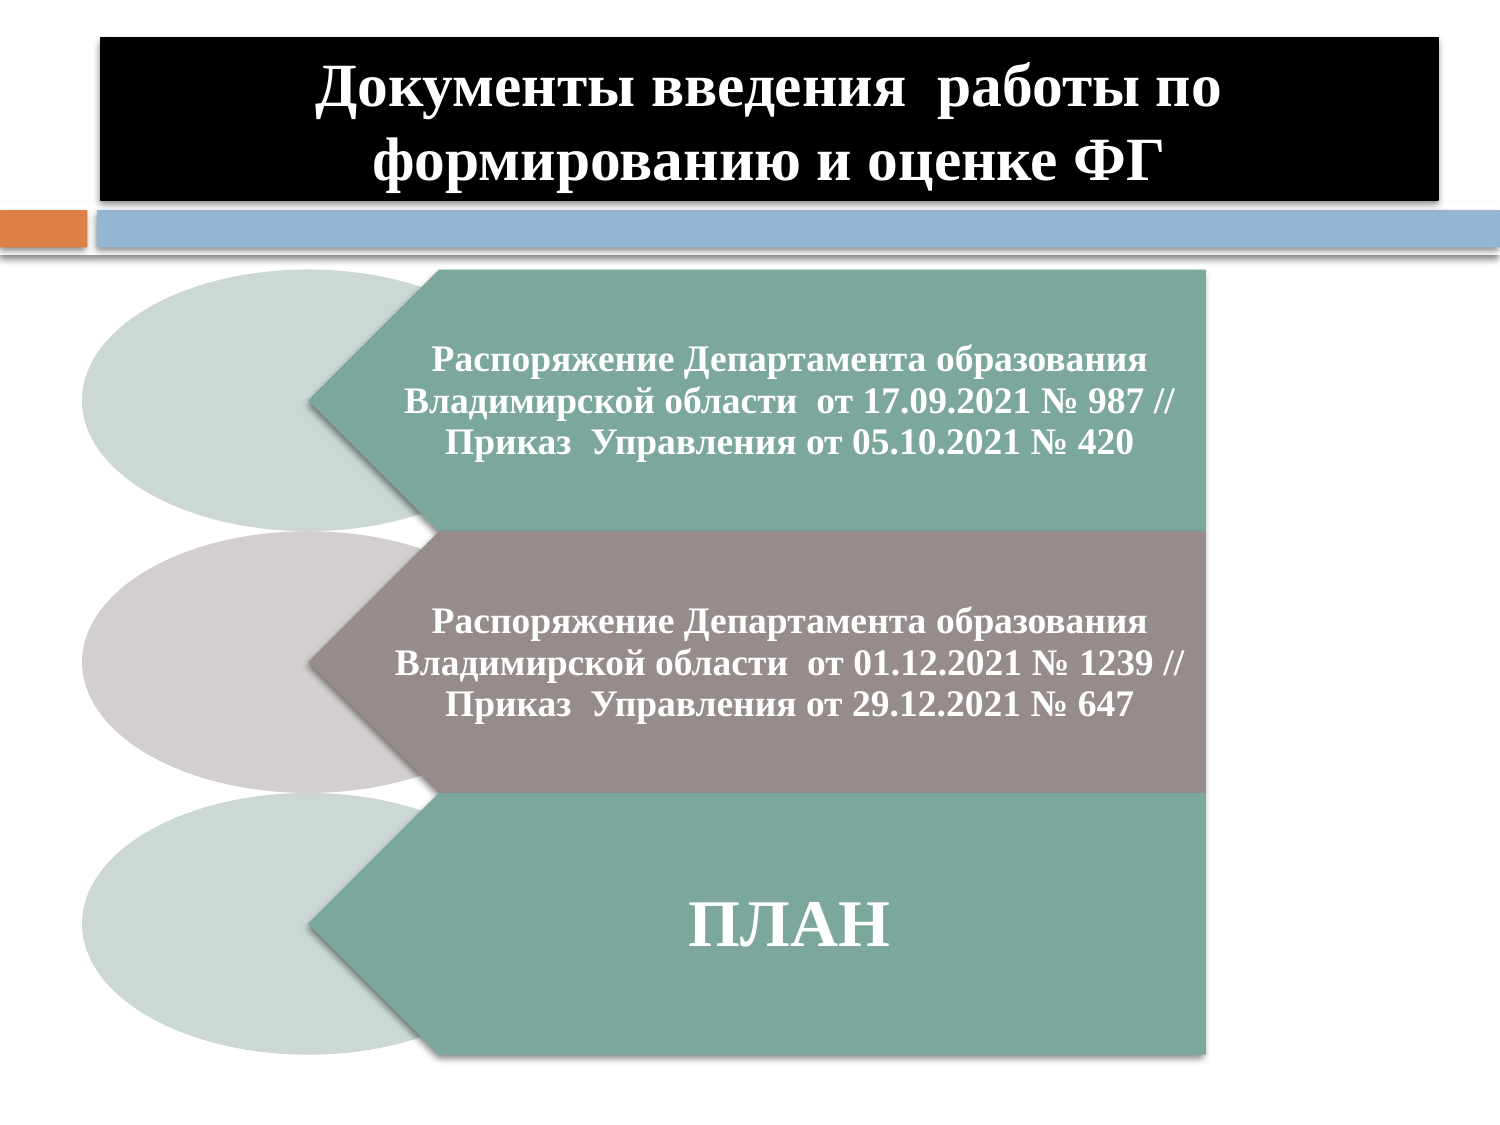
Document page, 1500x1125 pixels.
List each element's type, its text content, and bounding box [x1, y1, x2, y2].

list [81, 269, 1433, 1055]
title Документы введения работы по формированию и оценке ФГ [100, 37, 1439, 201]
